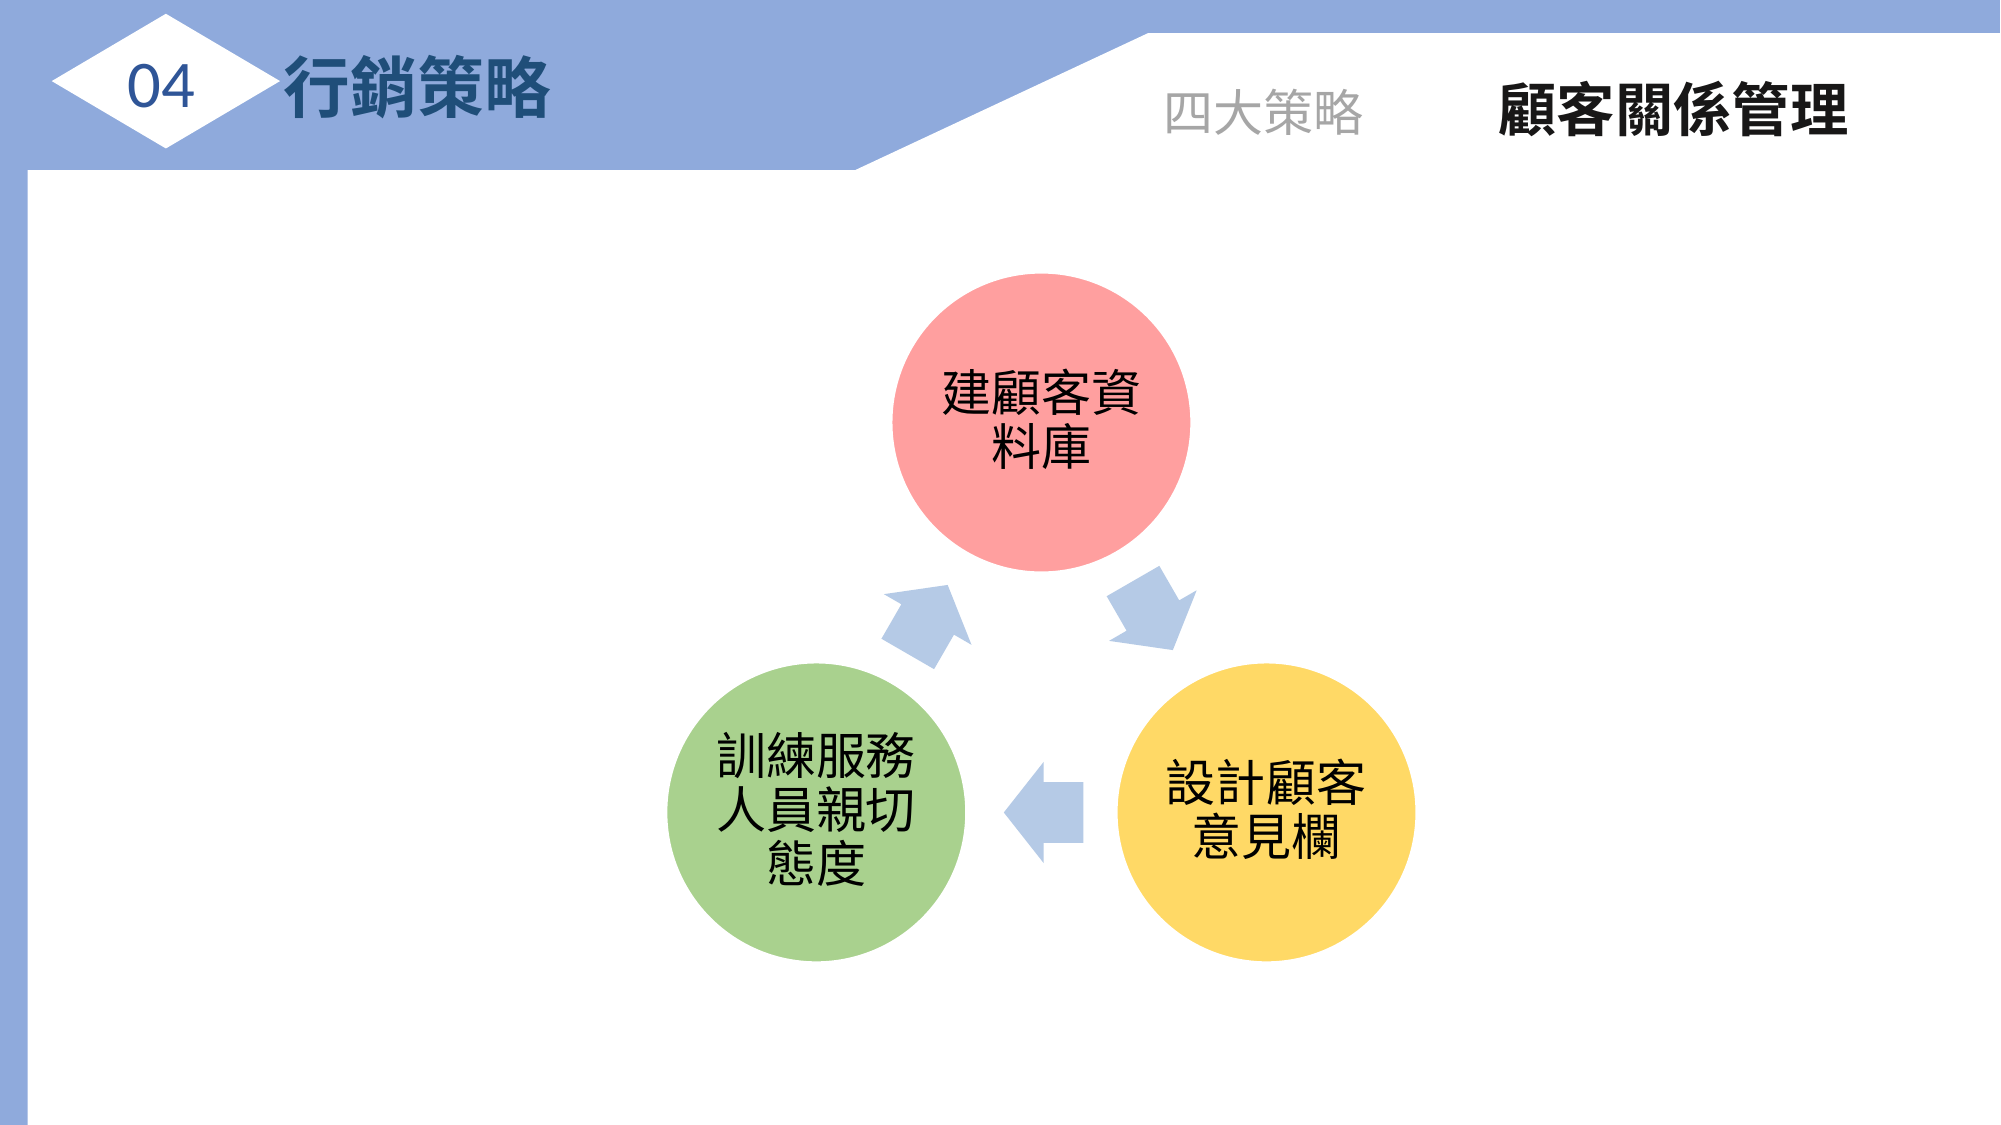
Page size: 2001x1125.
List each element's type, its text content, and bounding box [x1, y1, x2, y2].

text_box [506, 272, 1577, 963]
text_box 四大策略 顧客關係管理 [1148, 66, 2000, 151]
